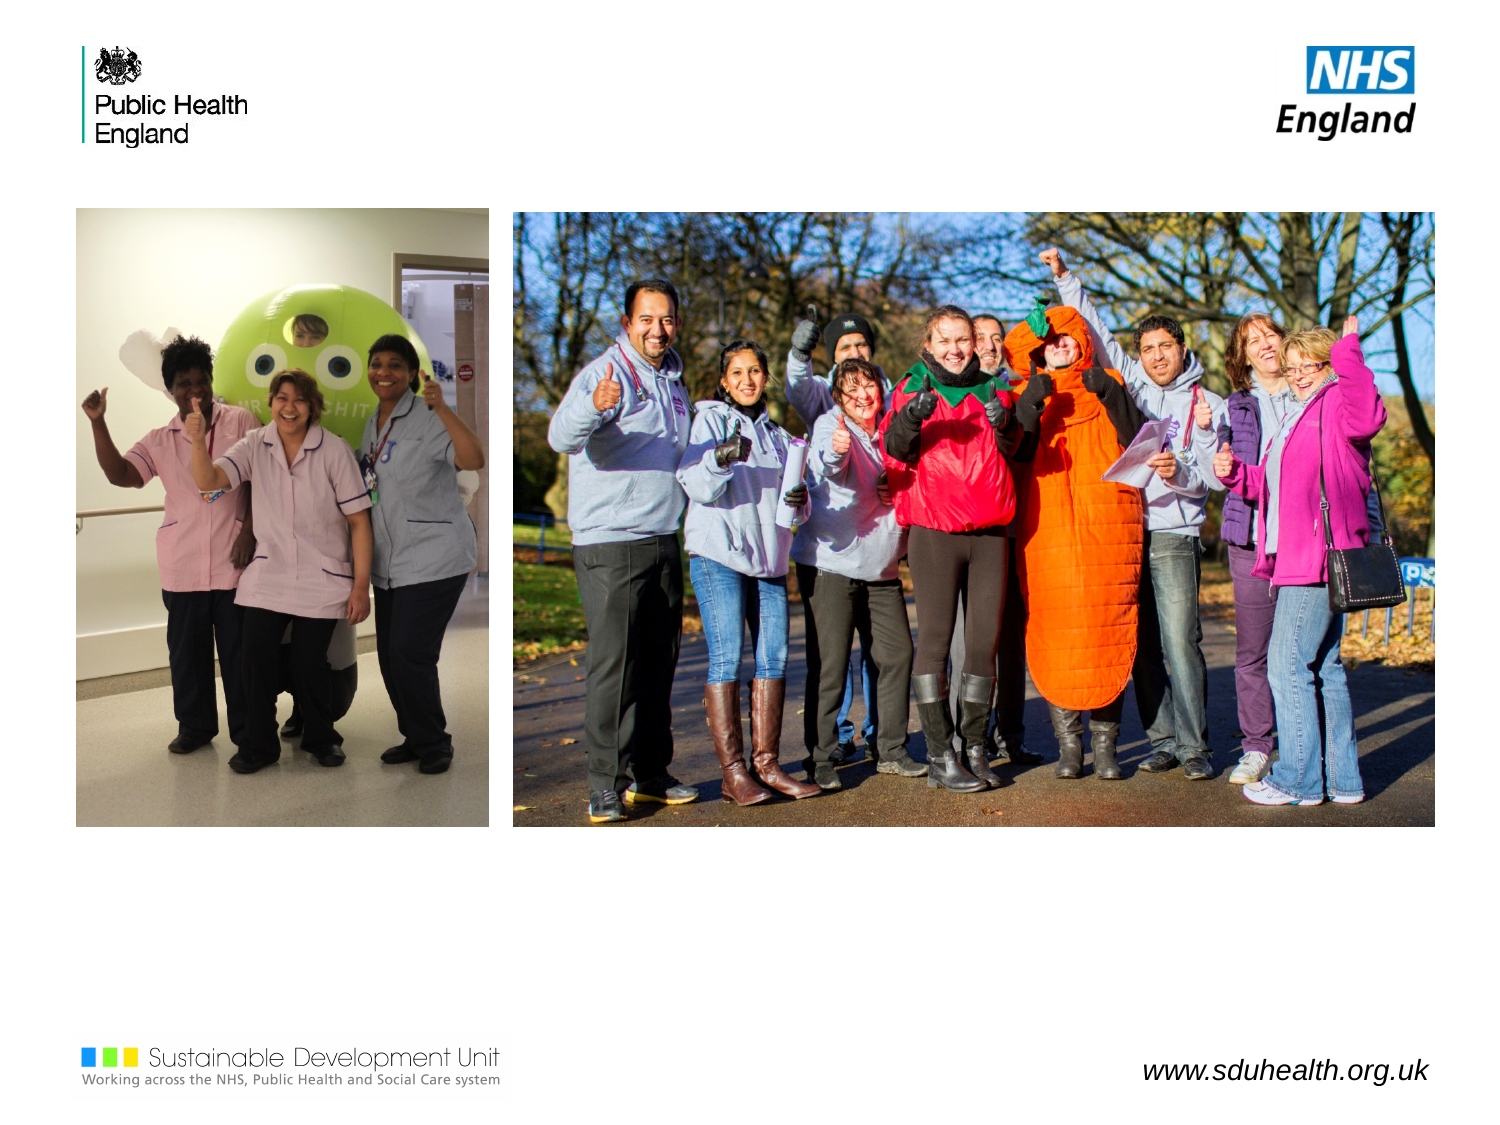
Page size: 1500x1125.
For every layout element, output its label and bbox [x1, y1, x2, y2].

picture [1276, 46, 1416, 141]
picture [76, 207, 489, 827]
picture [513, 212, 1435, 827]
picture [82, 46, 247, 148]
picture [70, 1034, 511, 1101]
